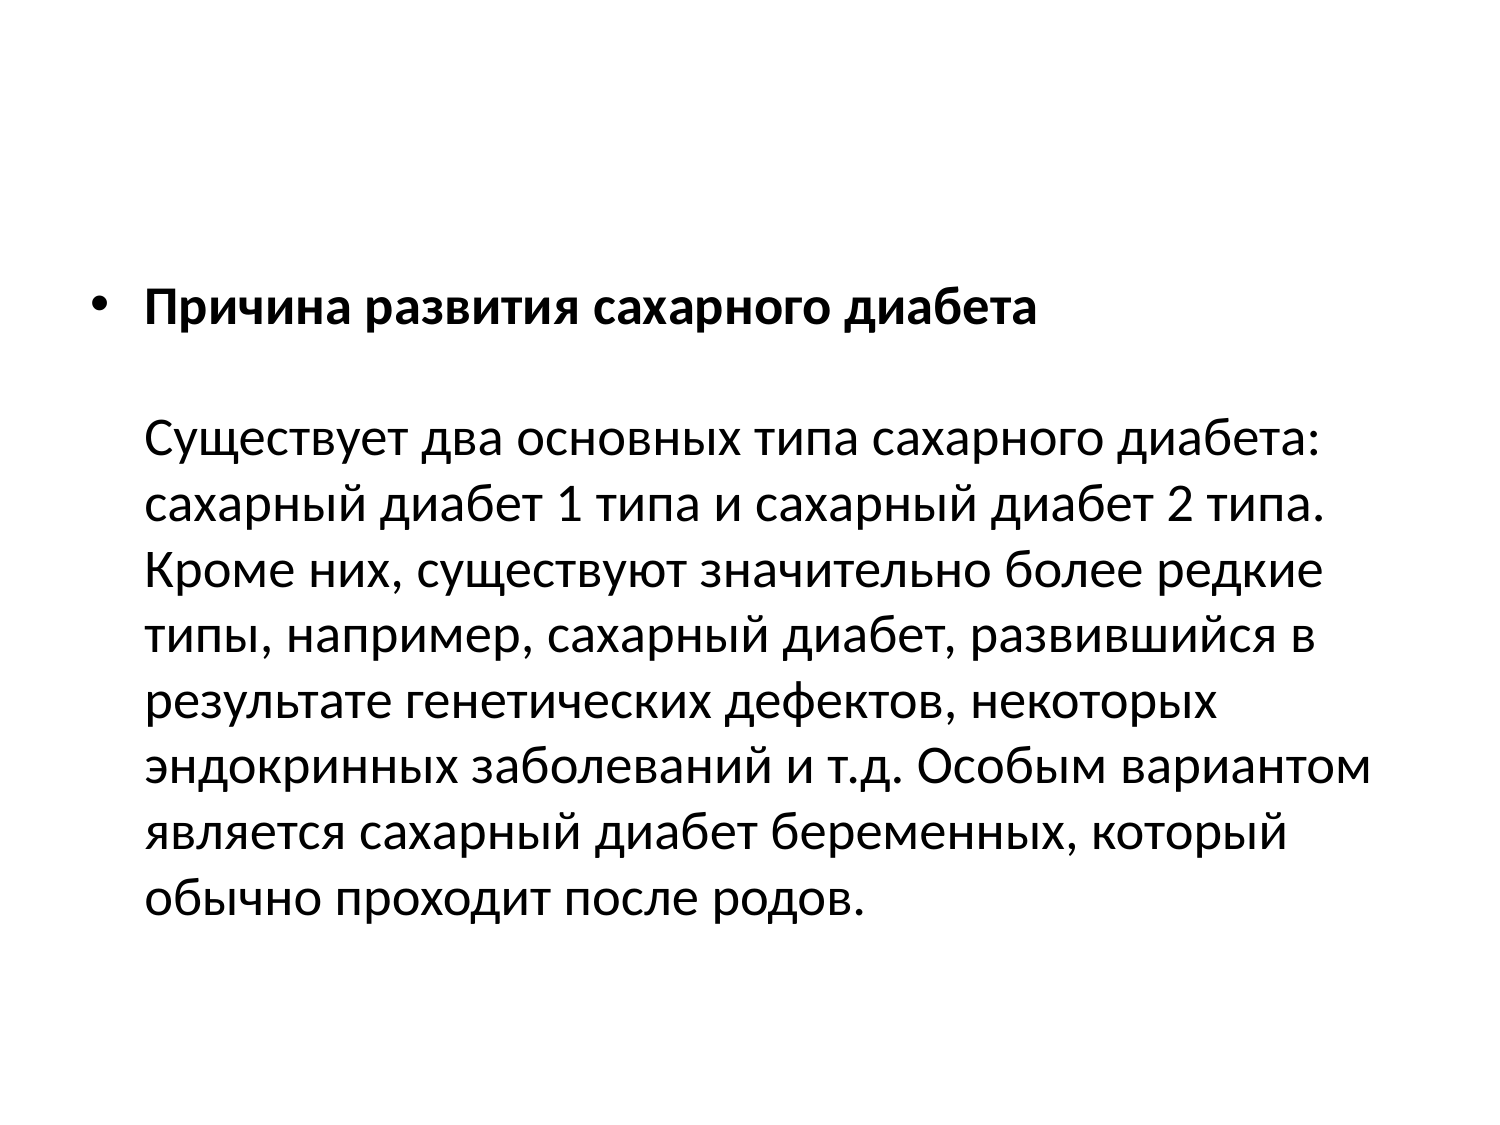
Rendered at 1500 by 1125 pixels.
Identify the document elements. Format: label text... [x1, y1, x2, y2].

list Причина развития сахарного диабета Существует два основных типа сахарного диабета: сахарный диабет 1 типа и сахарный диабет 2 типа. Кроме них, существуют значительно более редкие типы, например, сахарный диабет, развившийся в результате генетических дефектов, некоторых эндокринных заболеваний и т.д. Особым вариантом является сахарный диабет беременных, который обычно проходит после родов. [75, 262, 1425, 1005]
